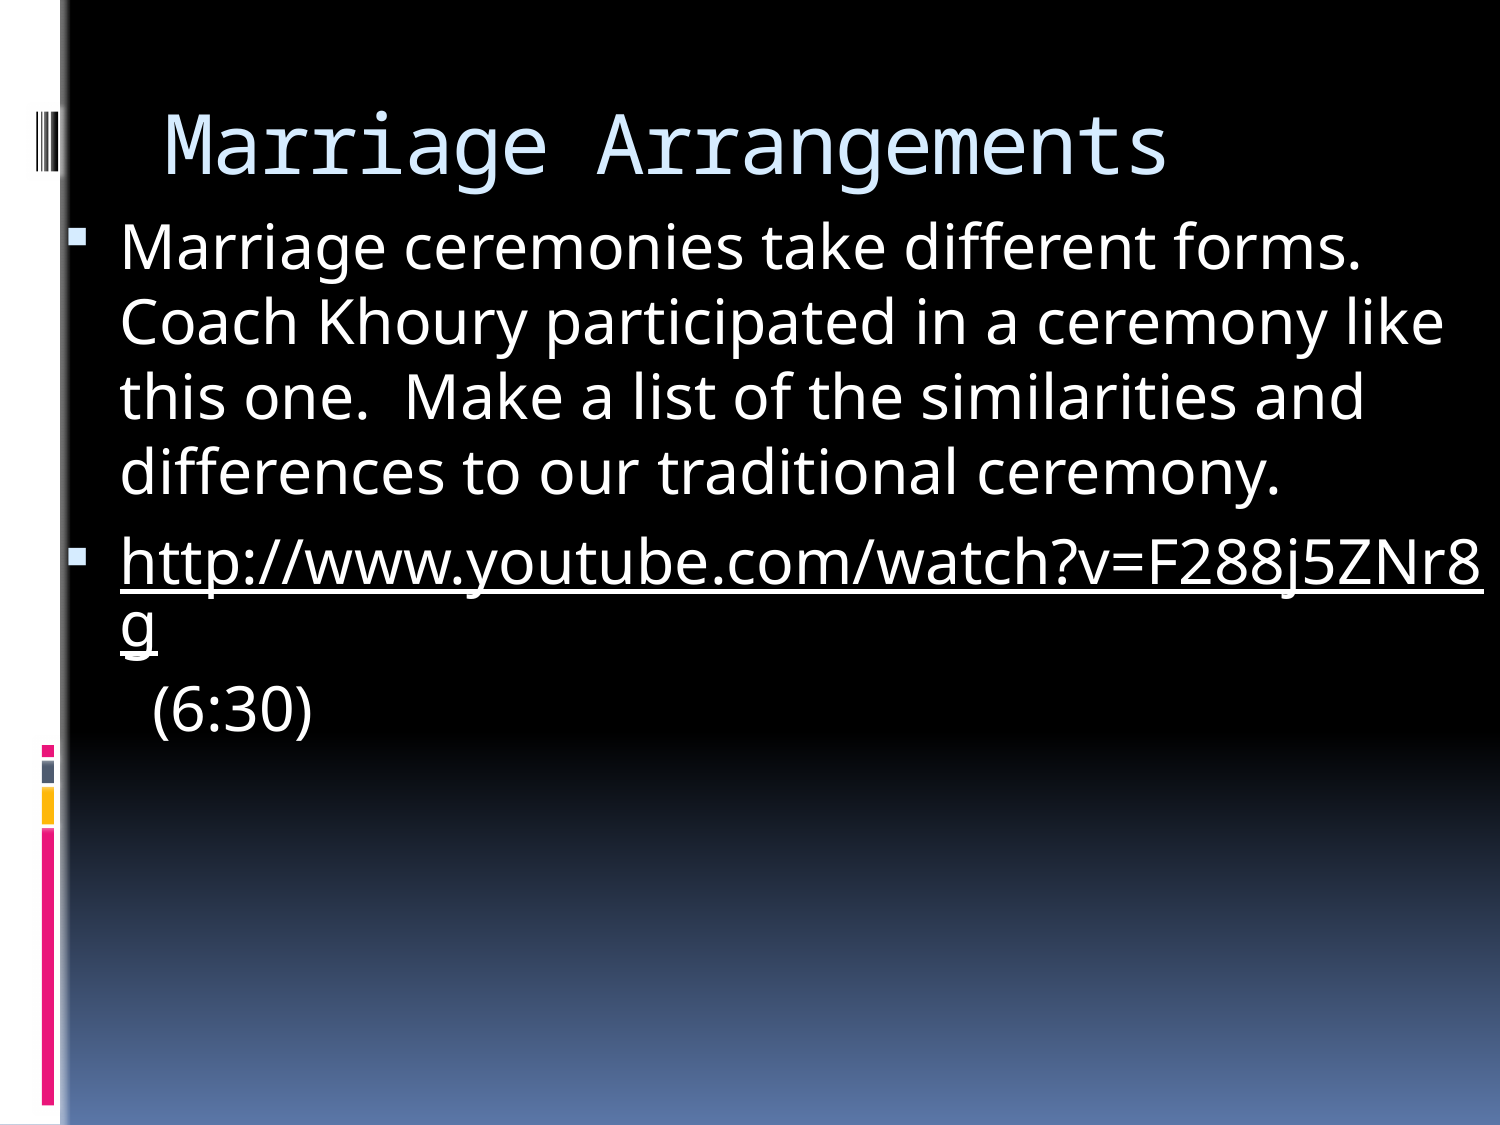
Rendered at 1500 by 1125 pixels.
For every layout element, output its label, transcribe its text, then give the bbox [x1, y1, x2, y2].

title Marriage Arrangements [150, 83, 1425, 200]
list Marriage ceremonies take different forms. Coach Khoury participated in a ceremony like this one. Make a list of the similarities and differences to our traditional ceremony. http://www.youtube.com/watch?v=F288j5ZNr8g (6:30) [37, 200, 1500, 1125]
